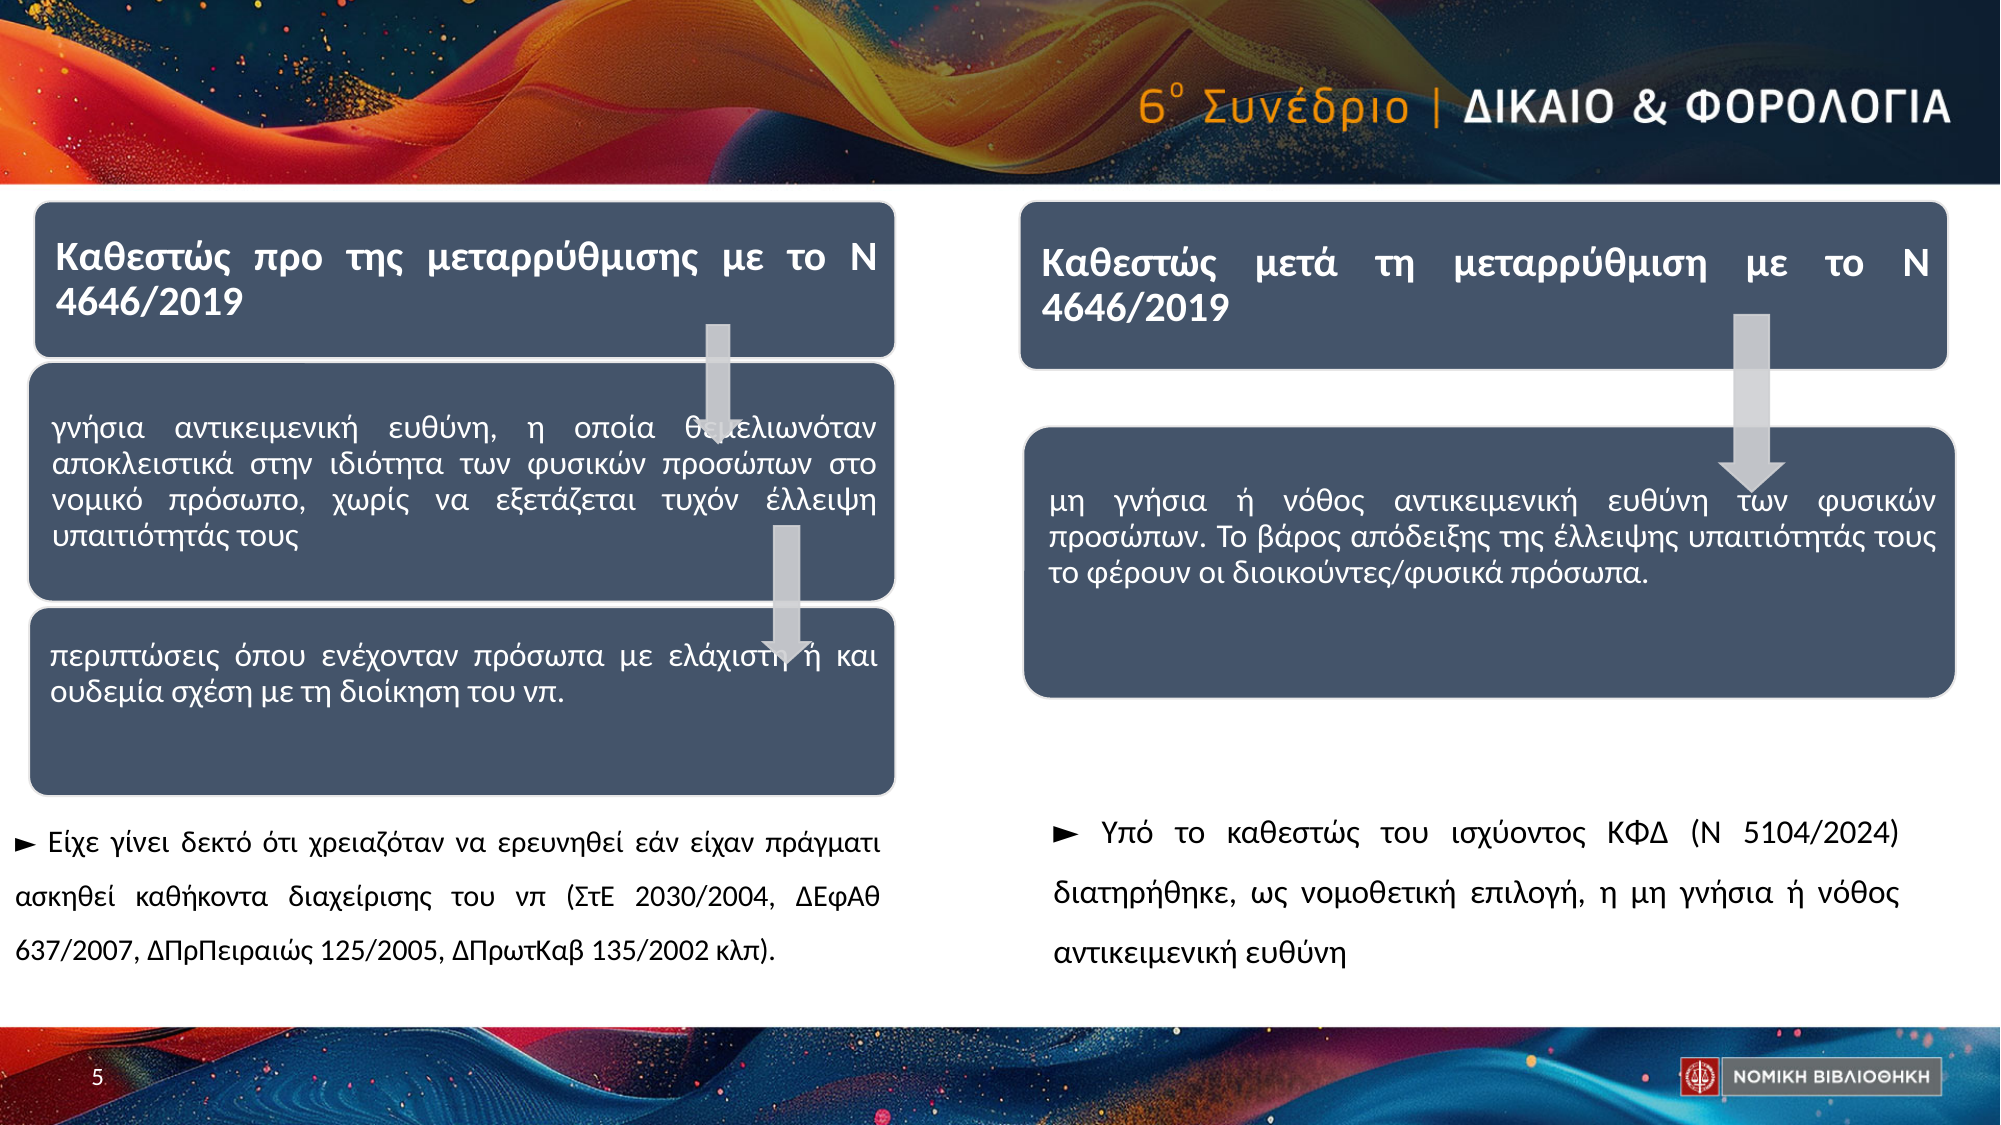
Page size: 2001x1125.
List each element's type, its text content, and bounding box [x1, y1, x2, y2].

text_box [0, 189, 916, 795]
slide_number 5 [0, 1045, 120, 1105]
picture [0, 0, 2000, 1125]
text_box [1014, 189, 1988, 795]
text_box ► Υπό το καθεστώς του ισχύοντος ΚΦΔ (Ν 5104/2024) διατηρήθηκε, ως νομοθετική επιλογή, η μη γνήσια ή νόθος αντικειμενική ευθύνη [1038, 795, 1916, 978]
list ► Είχε γίνει δεκτό ότι χρειαζόταν να ερευνηθεί εάν είχαν πράγματι ασκηθεί καθήκοντα διαχείρισης του νπ (ΣτΕ 2030/2004, ΔΕφΑθ 637/2007, ΔΠρΠειραιώς 125/2005, ΔΠρωτΚαβ 135/2002 κλπ). [0, 795, 896, 1025]
